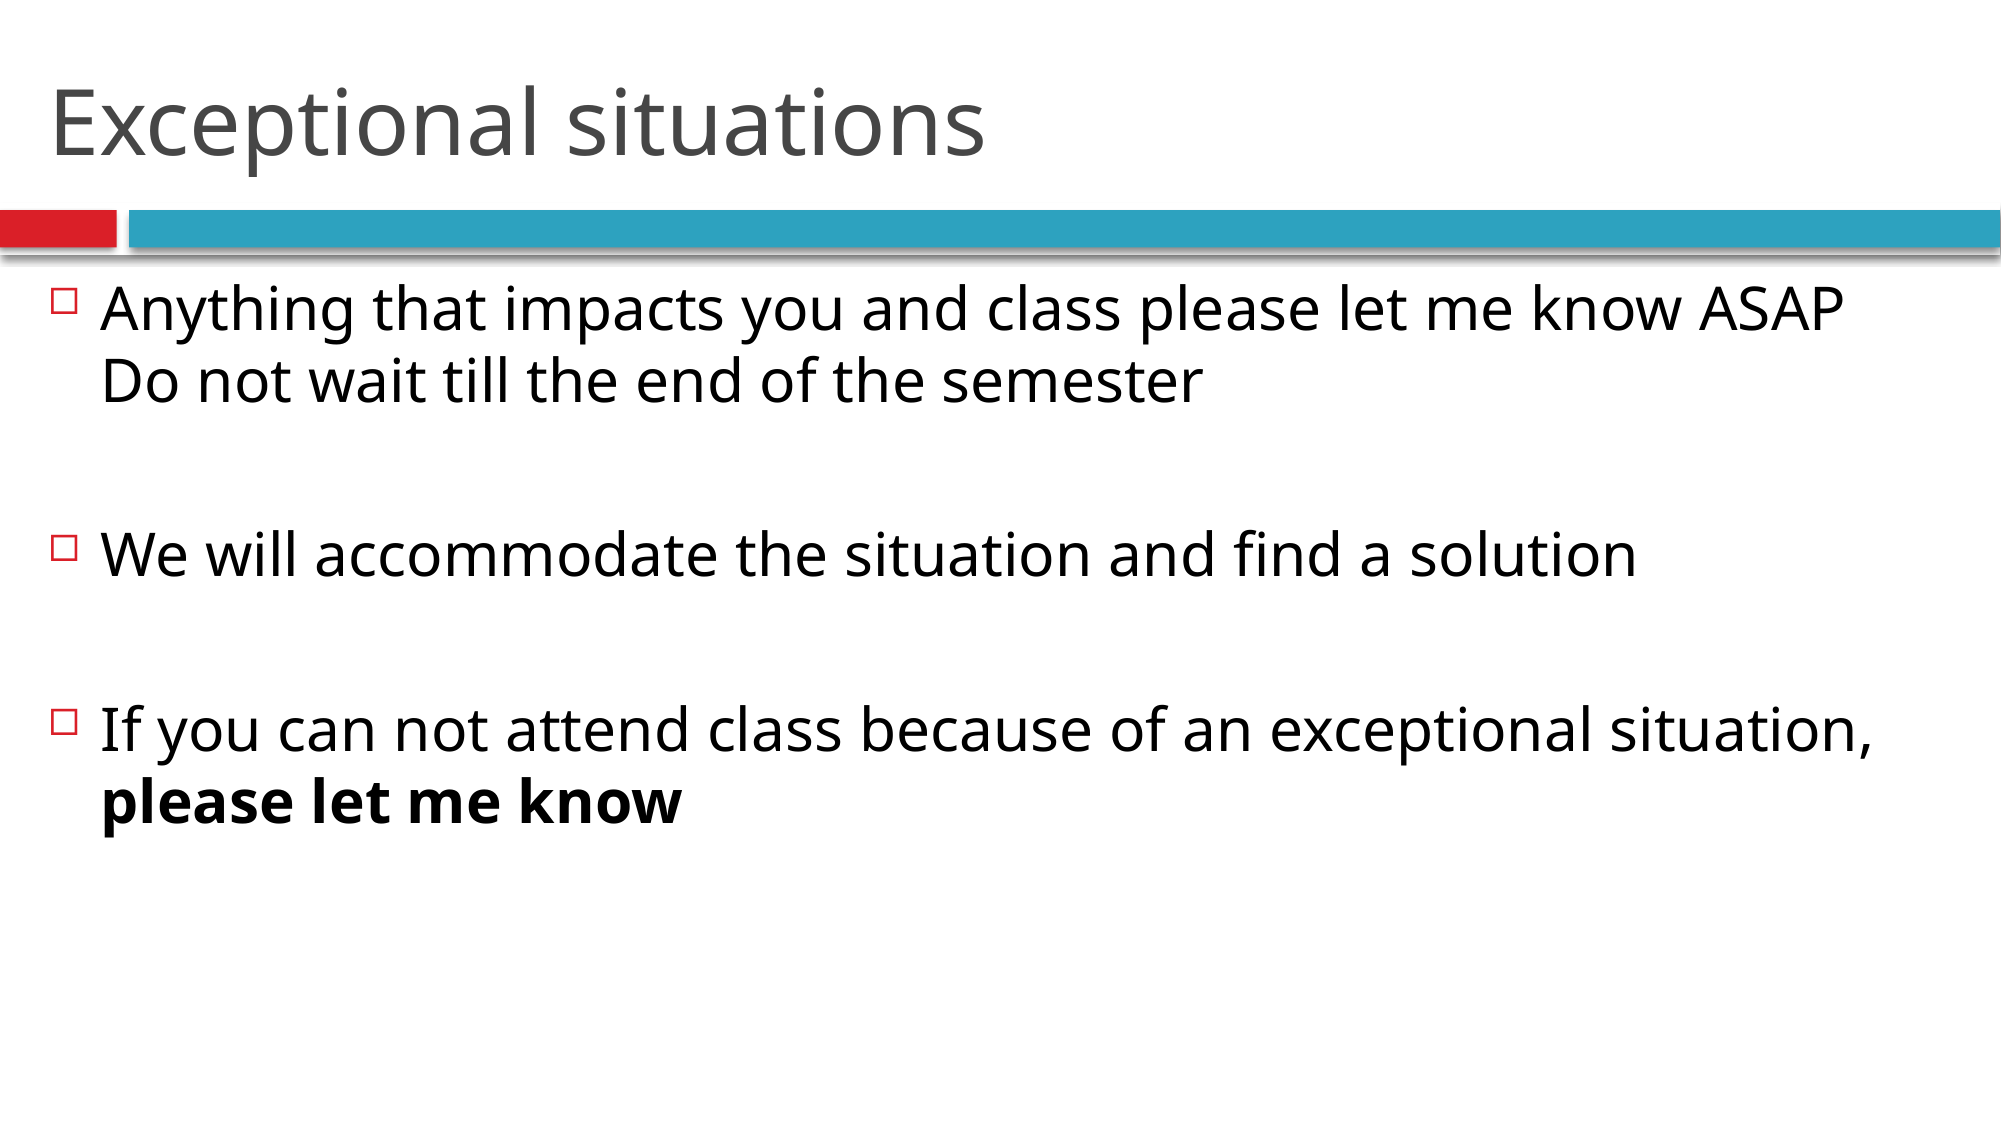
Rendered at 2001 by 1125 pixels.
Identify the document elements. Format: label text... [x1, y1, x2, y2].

list Anything that impacts you and class please let me know ASAP Do not wait till the end of the semester We will accommodate the situation and find a solution If you can not attend class because of an exceptional situation, please let me know [33, 262, 1967, 1100]
title Exceptional situations [33, 37, 1967, 200]
